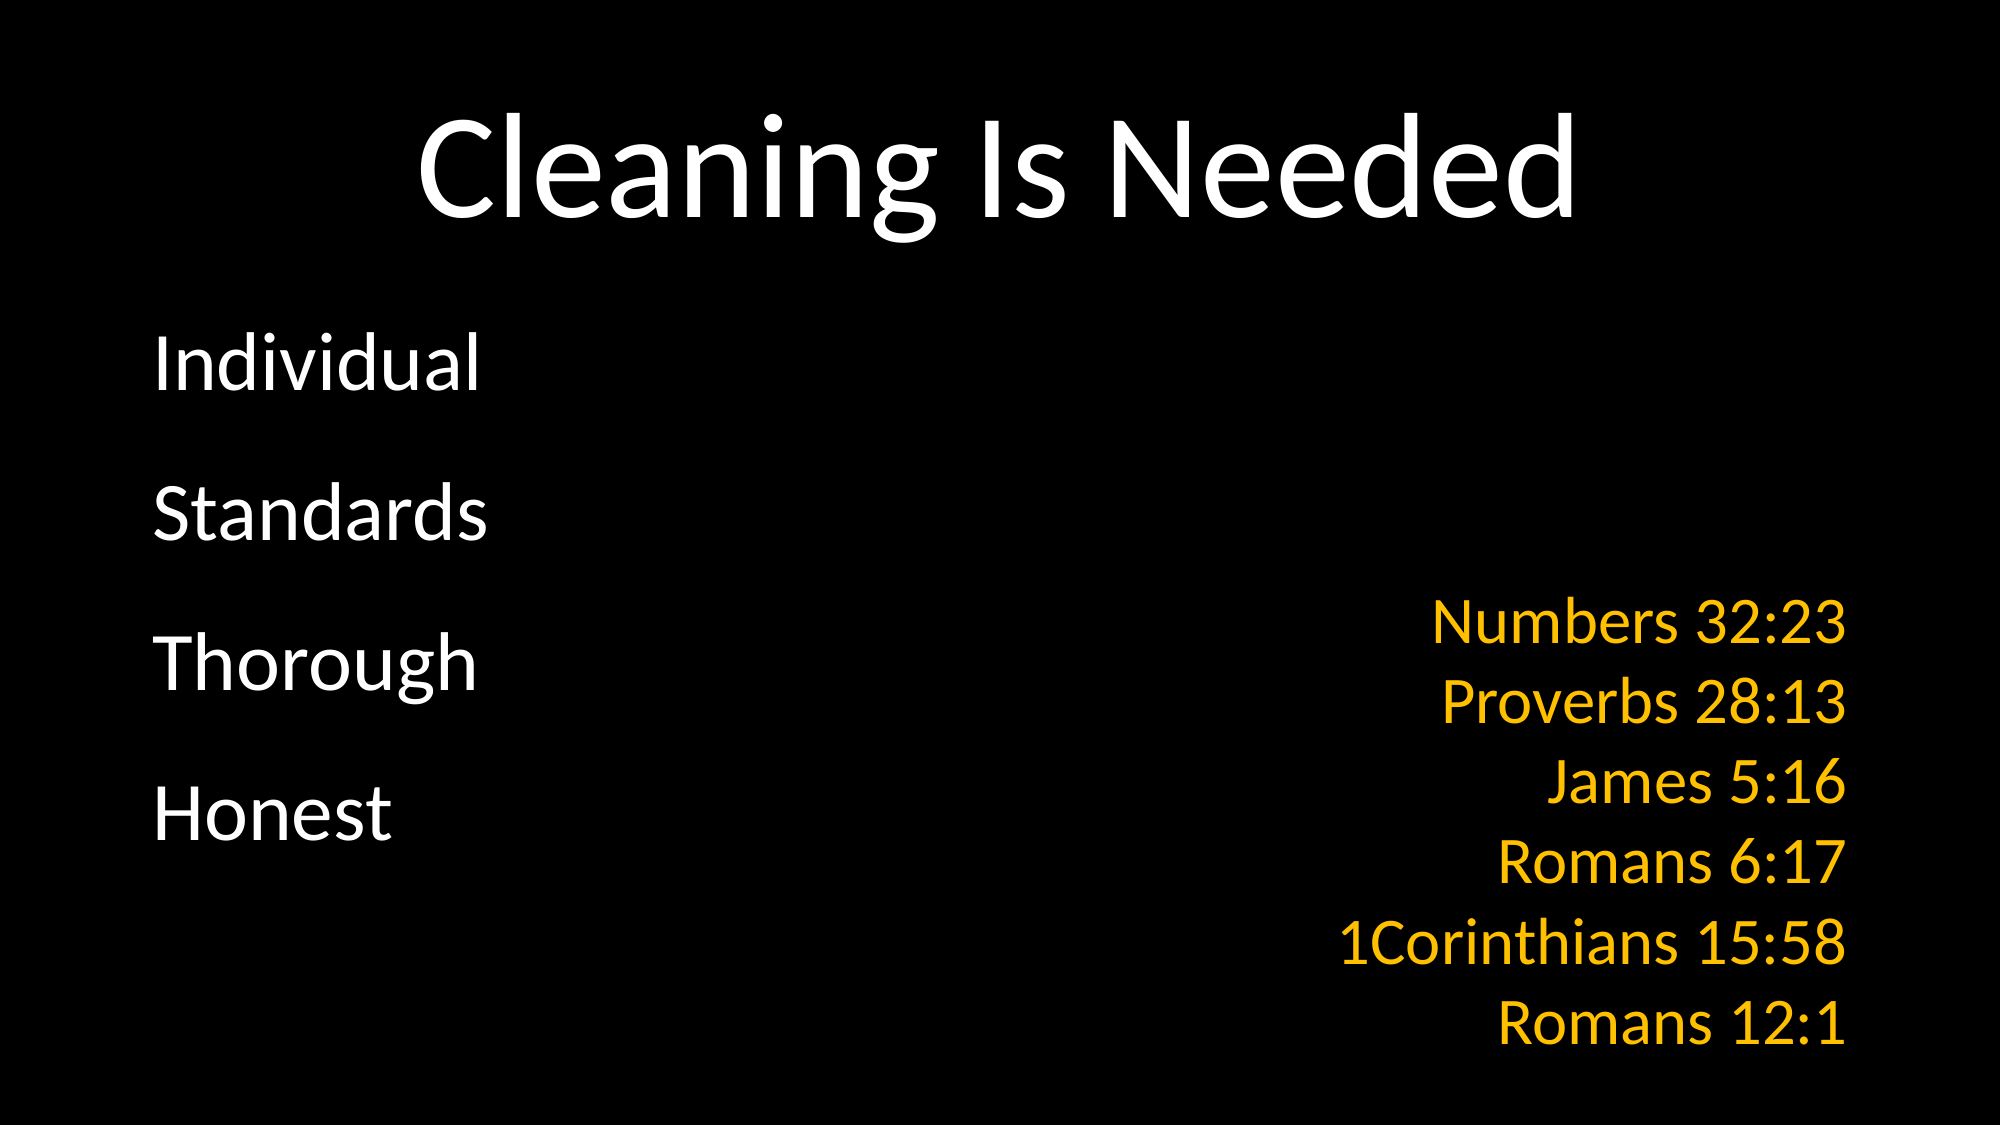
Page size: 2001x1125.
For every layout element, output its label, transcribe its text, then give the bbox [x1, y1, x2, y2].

title Cleaning Is Needed [137, 59, 1863, 278]
list Numbers 32:23 Proverbs 28:13 James 5:16 Romans 6:17 1Corinthians 15:58 Romans 12:1 [1012, 299, 1863, 1066]
list Individual Standards Thorough Honest [137, 299, 988, 1066]
